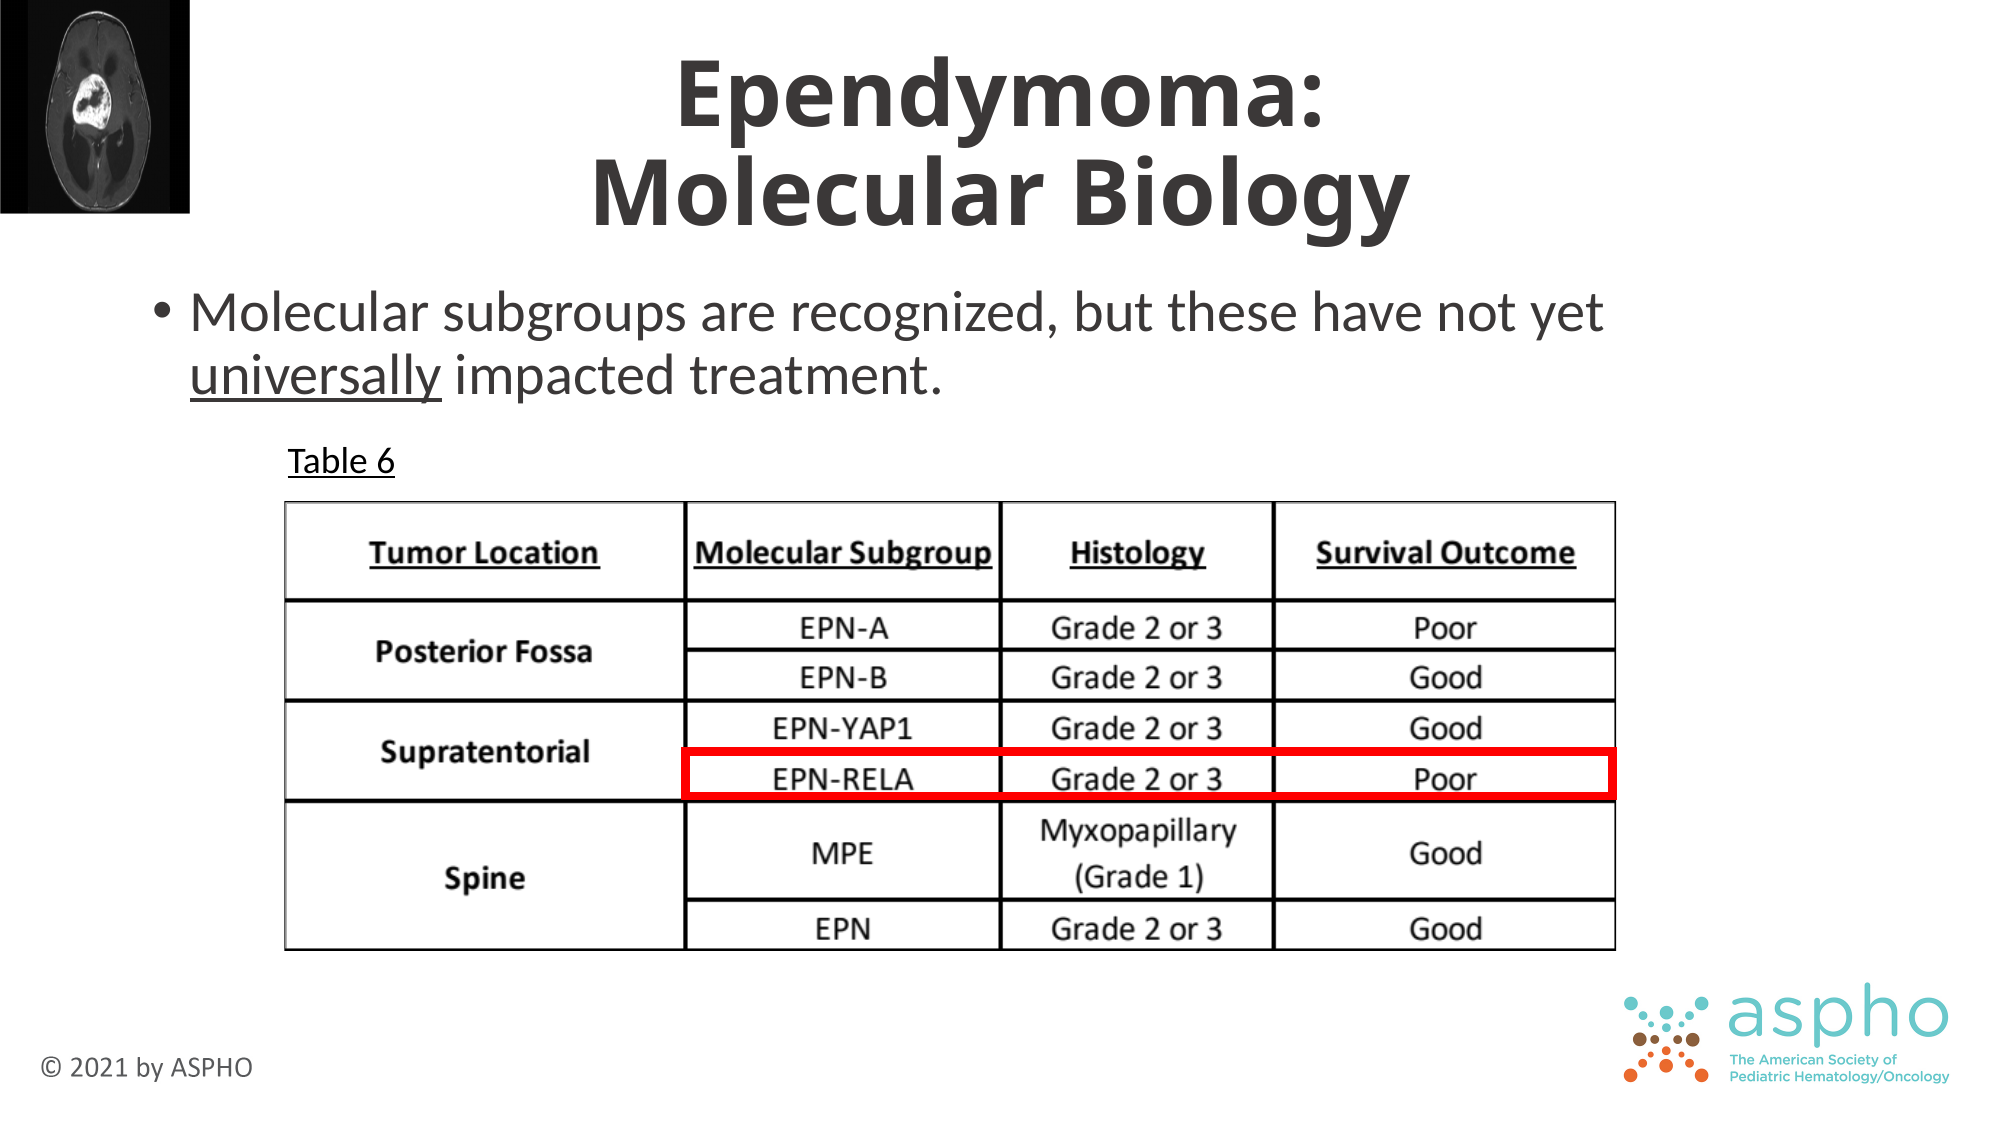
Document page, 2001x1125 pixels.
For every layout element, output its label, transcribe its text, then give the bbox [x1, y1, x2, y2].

text_box Table 6 [272, 428, 570, 488]
title Ependymoma: Molecular Biology [137, 37, 1863, 255]
picture [0, 0, 2001, 1125]
list Molecular subgroups are recognized, but these have not yet universally impacted treatment. [137, 273, 1863, 988]
